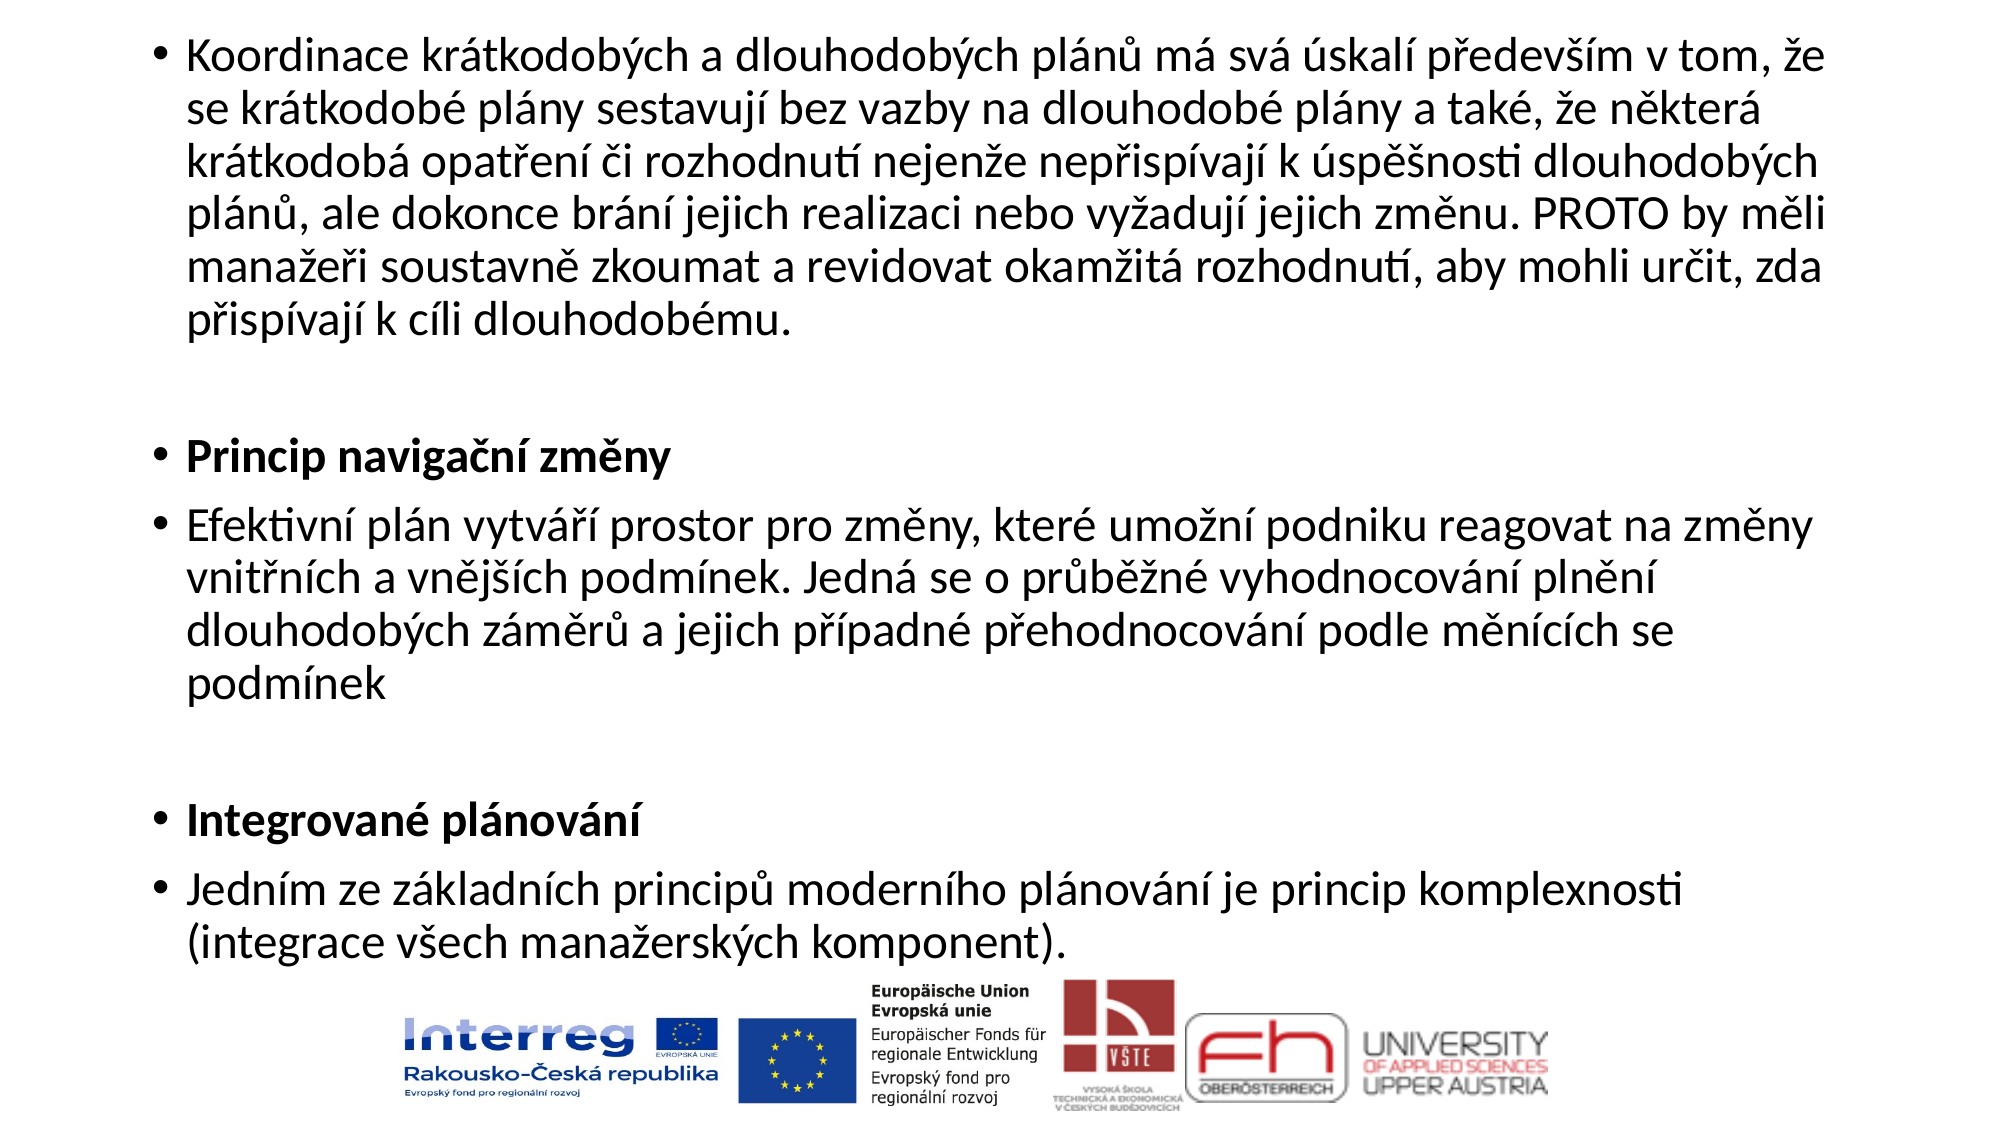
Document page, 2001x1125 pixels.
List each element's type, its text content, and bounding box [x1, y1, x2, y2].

picture [1053, 979, 1184, 1111]
list Koordinace krátkodobých a dlouhodobých plánů má svá úskalí především v tom, že se krátkodobé plány sestavují bez vazby na dlouhodobé plány a také, že některá krátkodobá opatření či rozhodnutí nejenže nepřispívají k úspěšnosti dlouhodobých plánů, ale dokonce brání jejich realizaci nebo vyžadují jejich změnu. PROTO by měli manažeři soustavně zkoumat a revidovat okamžitá rozhodnutí, aby mohli určit, zda přispívají k cíli dlouhodobému. Princip navigační změny Efektivní plán vytváří prostor pro změny, které umožní podniku reagovat na změny vnitřních a vnějších podmínek. Jedná se o průběžné vyhodnocování plnění dlouhodobých záměrů a jejich případné přehodnocování podle měnících se podmínek Integrované plánování Jedním ze základních principů moderního plánování je princip komplexnosti (integrace všech manažerských komponent). [137, 21, 1863, 1111]
picture [1185, 1013, 1548, 1103]
picture [374, 984, 1046, 1125]
